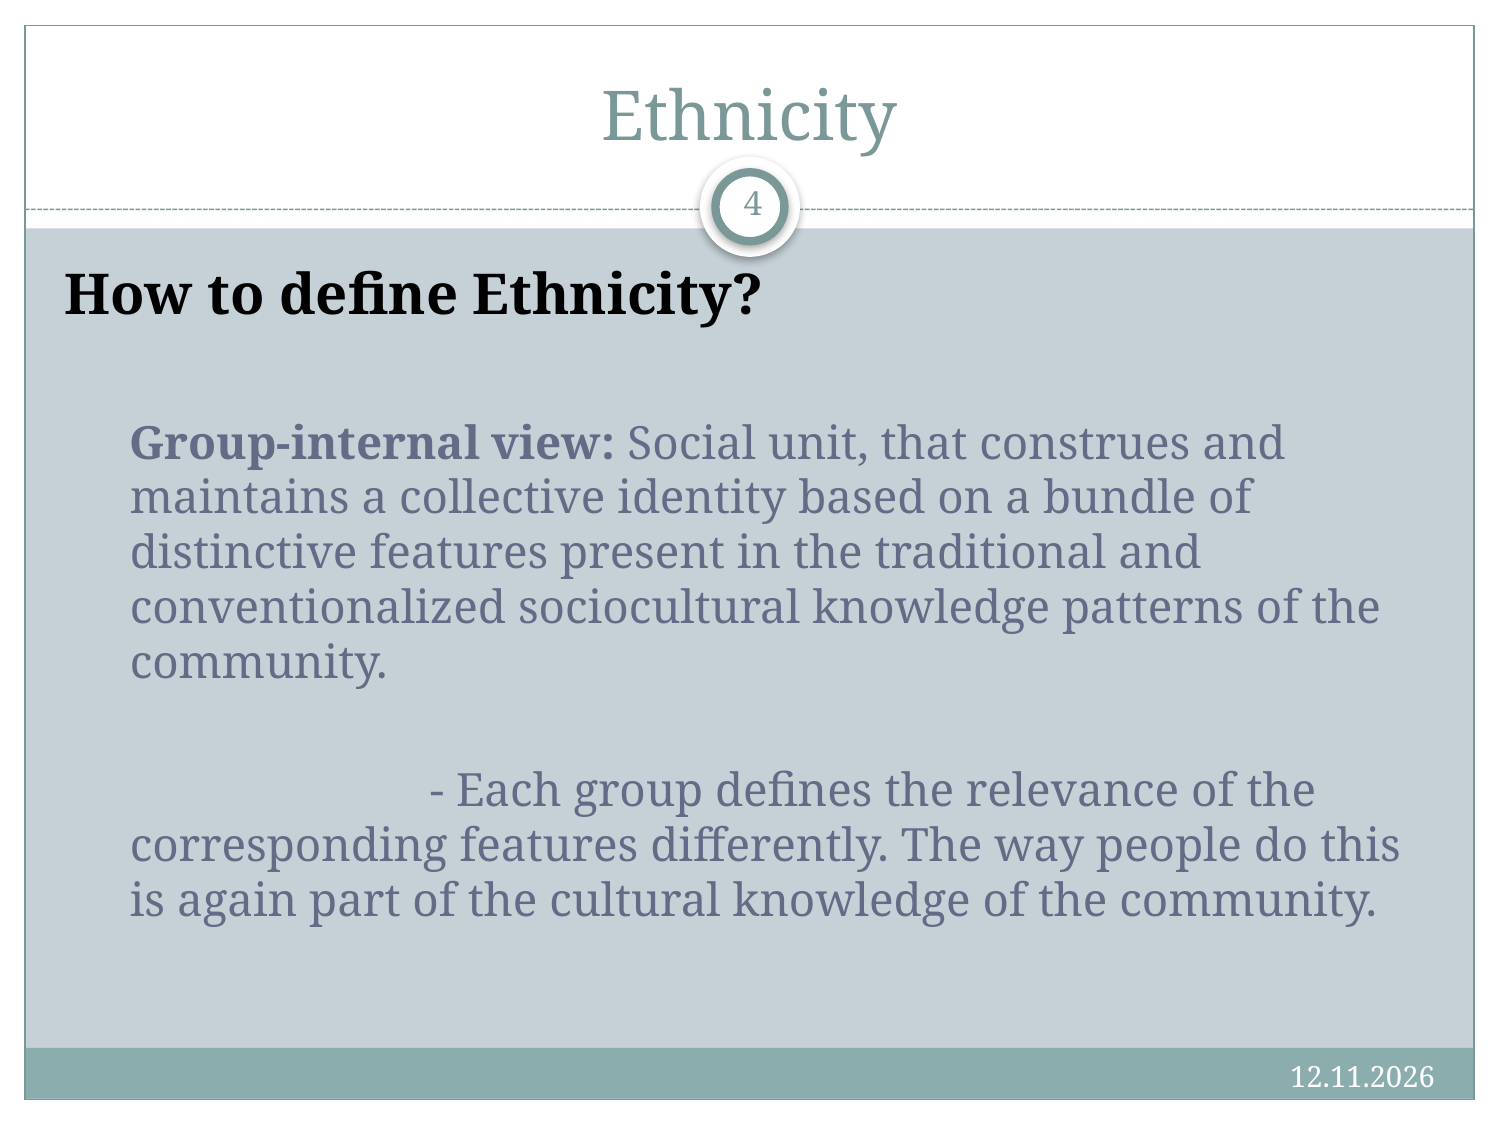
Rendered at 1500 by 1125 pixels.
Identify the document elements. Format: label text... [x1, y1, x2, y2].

slide_number 4 [715, 168, 791, 241]
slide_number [950, 1050, 1450, 1111]
list How to define Ethnicity? Group-internal view: Social unit, that construes and maintains a collective identity based on a bundle of distinctive features present in the traditional and conventionalized sociocultural knowledge patterns of the community. - Each group defines the relevance of the corresponding features differently. The way people do this is again part of the cultural knowledge of the community. [49, 250, 1445, 1001]
title Ethnicity [49, 37, 1450, 162]
